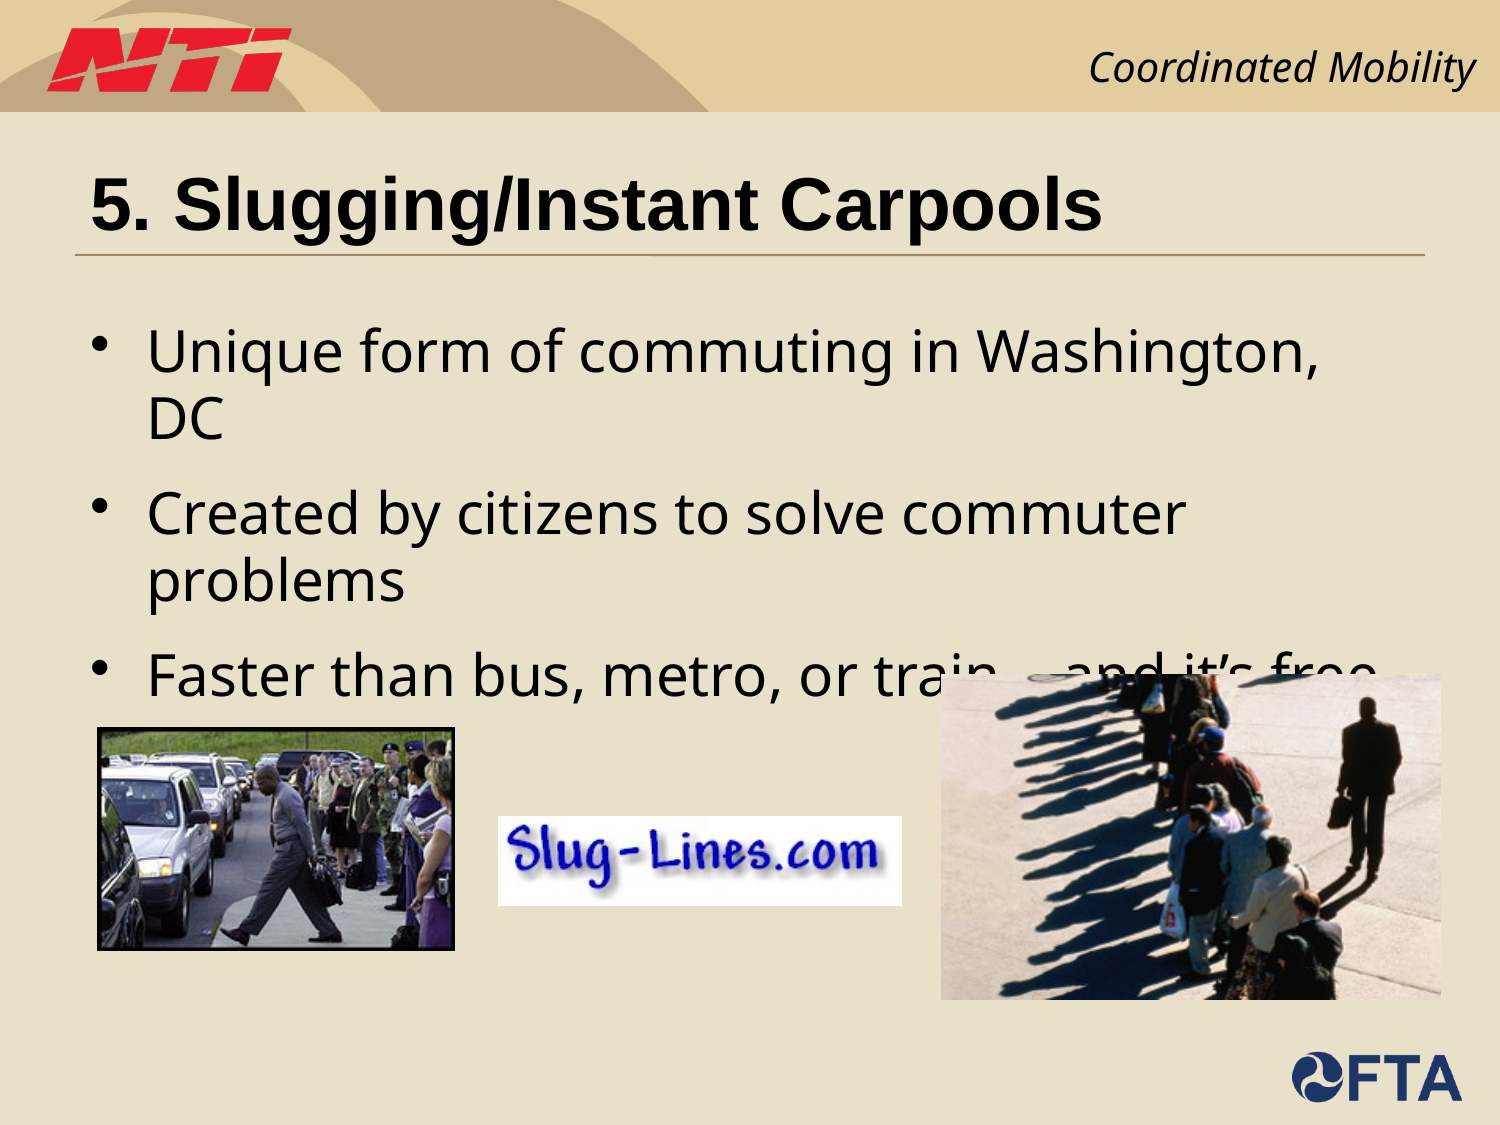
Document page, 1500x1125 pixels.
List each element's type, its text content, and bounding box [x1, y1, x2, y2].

title 5. Slugging/Instant Carpools [74, 132, 1426, 268]
picture [941, 674, 1441, 1000]
picture [1292, 1046, 1462, 1124]
picture [97, 727, 455, 952]
list Unique form of commuting in Washington, DC Created by citizens to solve commuter problems Faster than bus, metro, or train… and it’s free [74, 311, 1426, 1011]
picture [498, 816, 902, 907]
picture [0, 0, 1500, 112]
